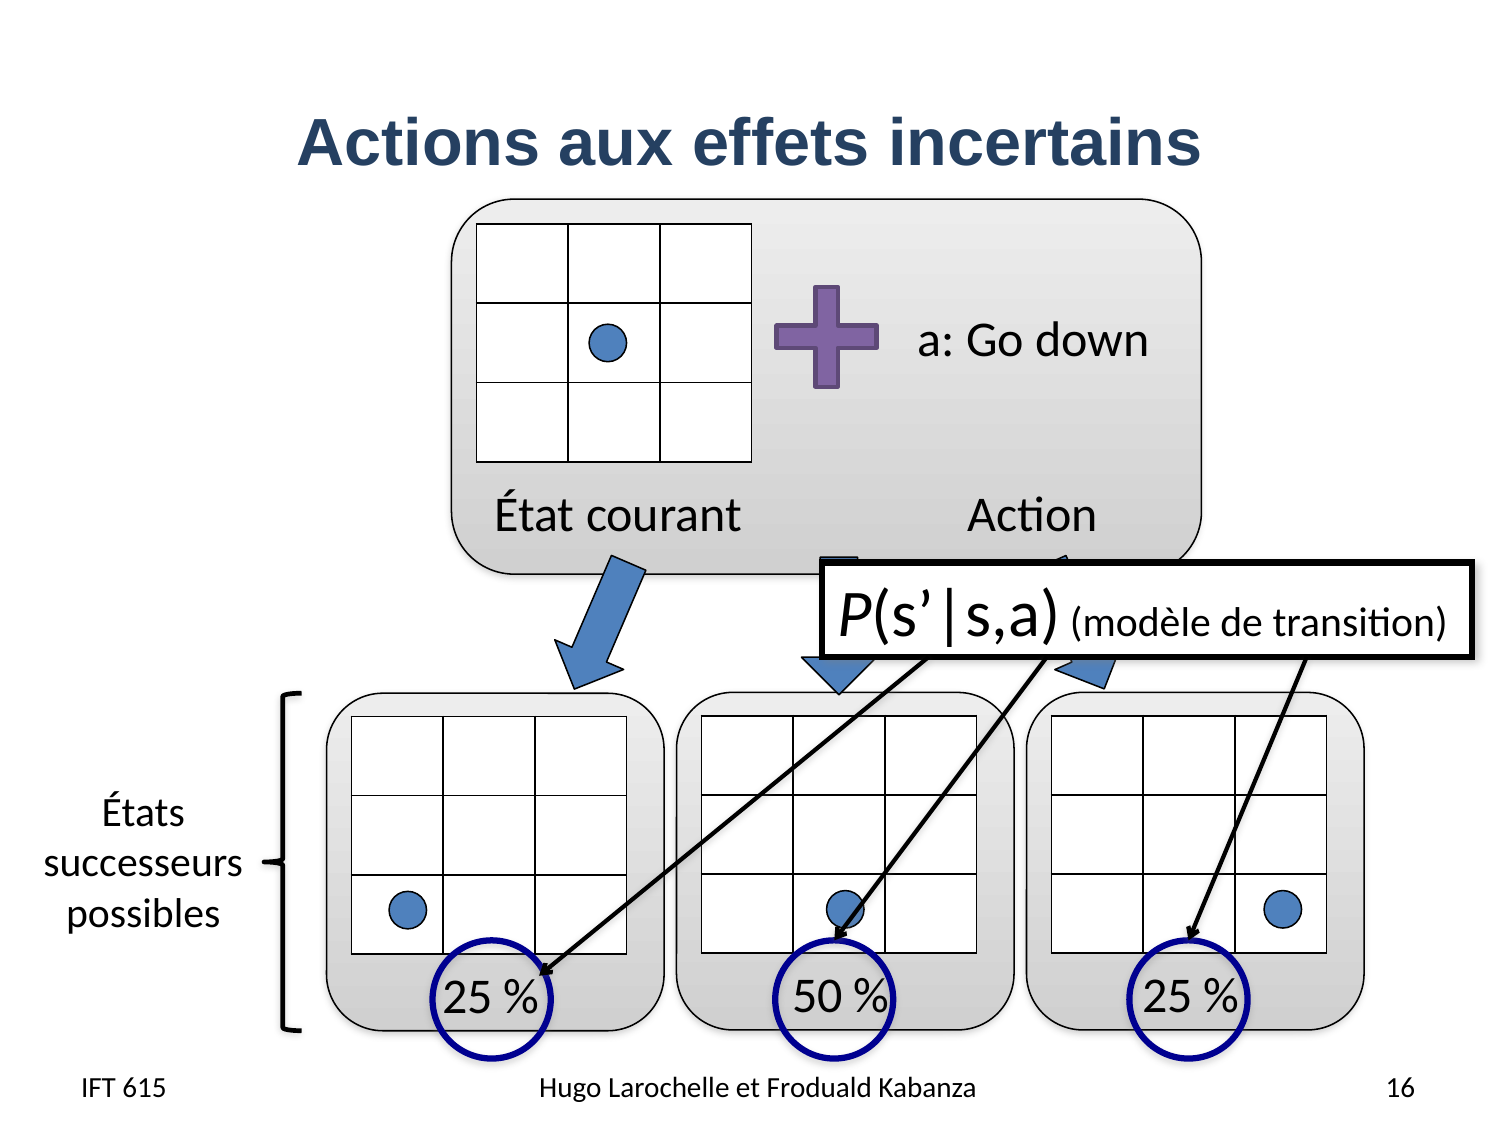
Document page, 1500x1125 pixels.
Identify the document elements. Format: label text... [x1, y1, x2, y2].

text_box États successeurs possibles [11, 777, 275, 943]
table_cell [569, 383, 659, 461]
table_cell [352, 876, 427, 953]
text_box Action [952, 474, 1113, 549]
text_box [774, 285, 879, 389]
table_cell [661, 383, 751, 461]
text_box [326, 693, 427, 1031]
text_box État courant [479, 474, 758, 549]
table_cell [477, 383, 567, 461]
table_cell [661, 304, 751, 382]
text_box [589, 324, 627, 362]
table_header [477, 225, 567, 302]
table_header [352, 717, 427, 795]
table_header [569, 225, 659, 302]
slide_number 16 [1080, 1067, 1431, 1117]
table_cell [477, 304, 567, 382]
text_box a: Go down [902, 299, 1165, 374]
text_box [451, 233, 1202, 560]
text_box [389, 891, 427, 929]
table_cell [352, 796, 427, 874]
slide_number IFT 615 [66, 1056, 356, 1117]
table_cell [569, 304, 659, 382]
table_header [661, 225, 751, 302]
title Actions aux effets incertains [75, 45, 1425, 233]
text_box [432, 562, 1473, 1059]
text_box [275, 693, 302, 1031]
footer Hugo Larochelle et Froduald Kabanza [520, 1067, 996, 1117]
text_box [609, 555, 623, 560]
